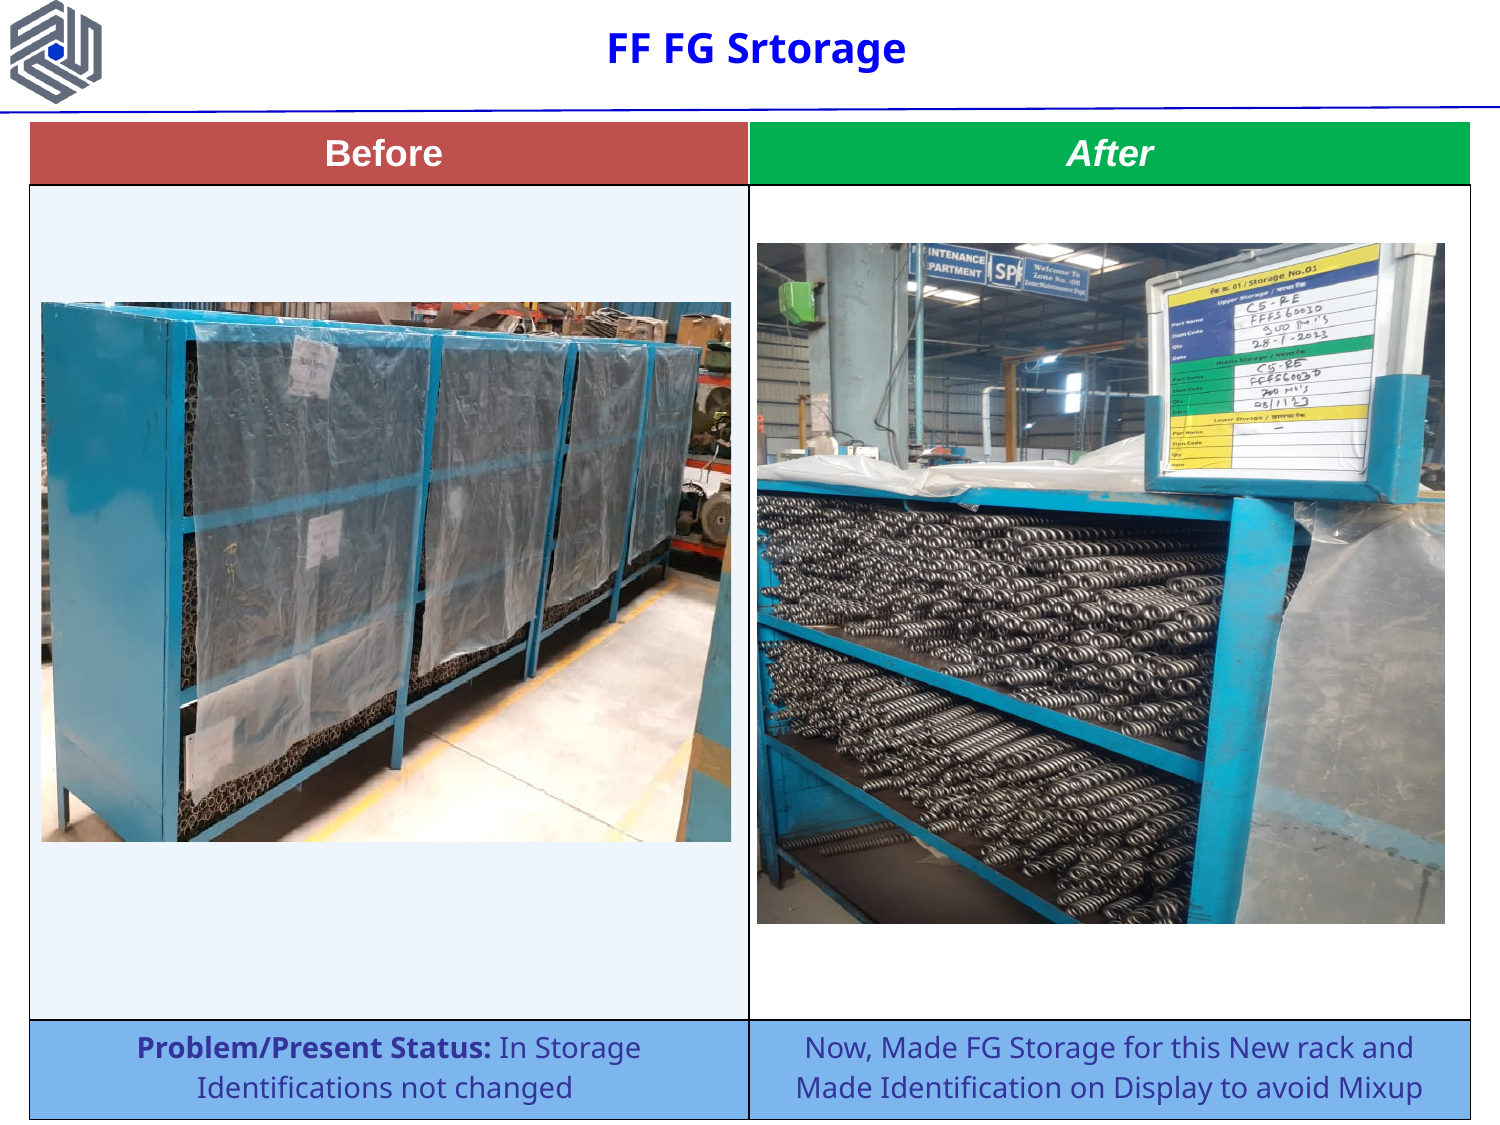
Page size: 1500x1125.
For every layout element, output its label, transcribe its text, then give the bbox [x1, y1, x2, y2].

table_cell [30, 186, 748, 1019]
table_header Before [30, 122, 748, 184]
title FF FG Srtorage [113, 14, 1438, 93]
picture [41, 302, 732, 842]
picture [757, 243, 1445, 924]
table_header After [750, 122, 1470, 184]
table_cell [750, 186, 1470, 1019]
picture [5, 0, 113, 107]
table_cell Now, Made FG Storage for this New rack and Made Identification on Display to avoid Mixup [750, 1021, 1470, 1119]
table_cell Problem/Present Status: In Storage Identifications not changed [30, 1021, 748, 1119]
text_box [0, 106, 1500, 114]
